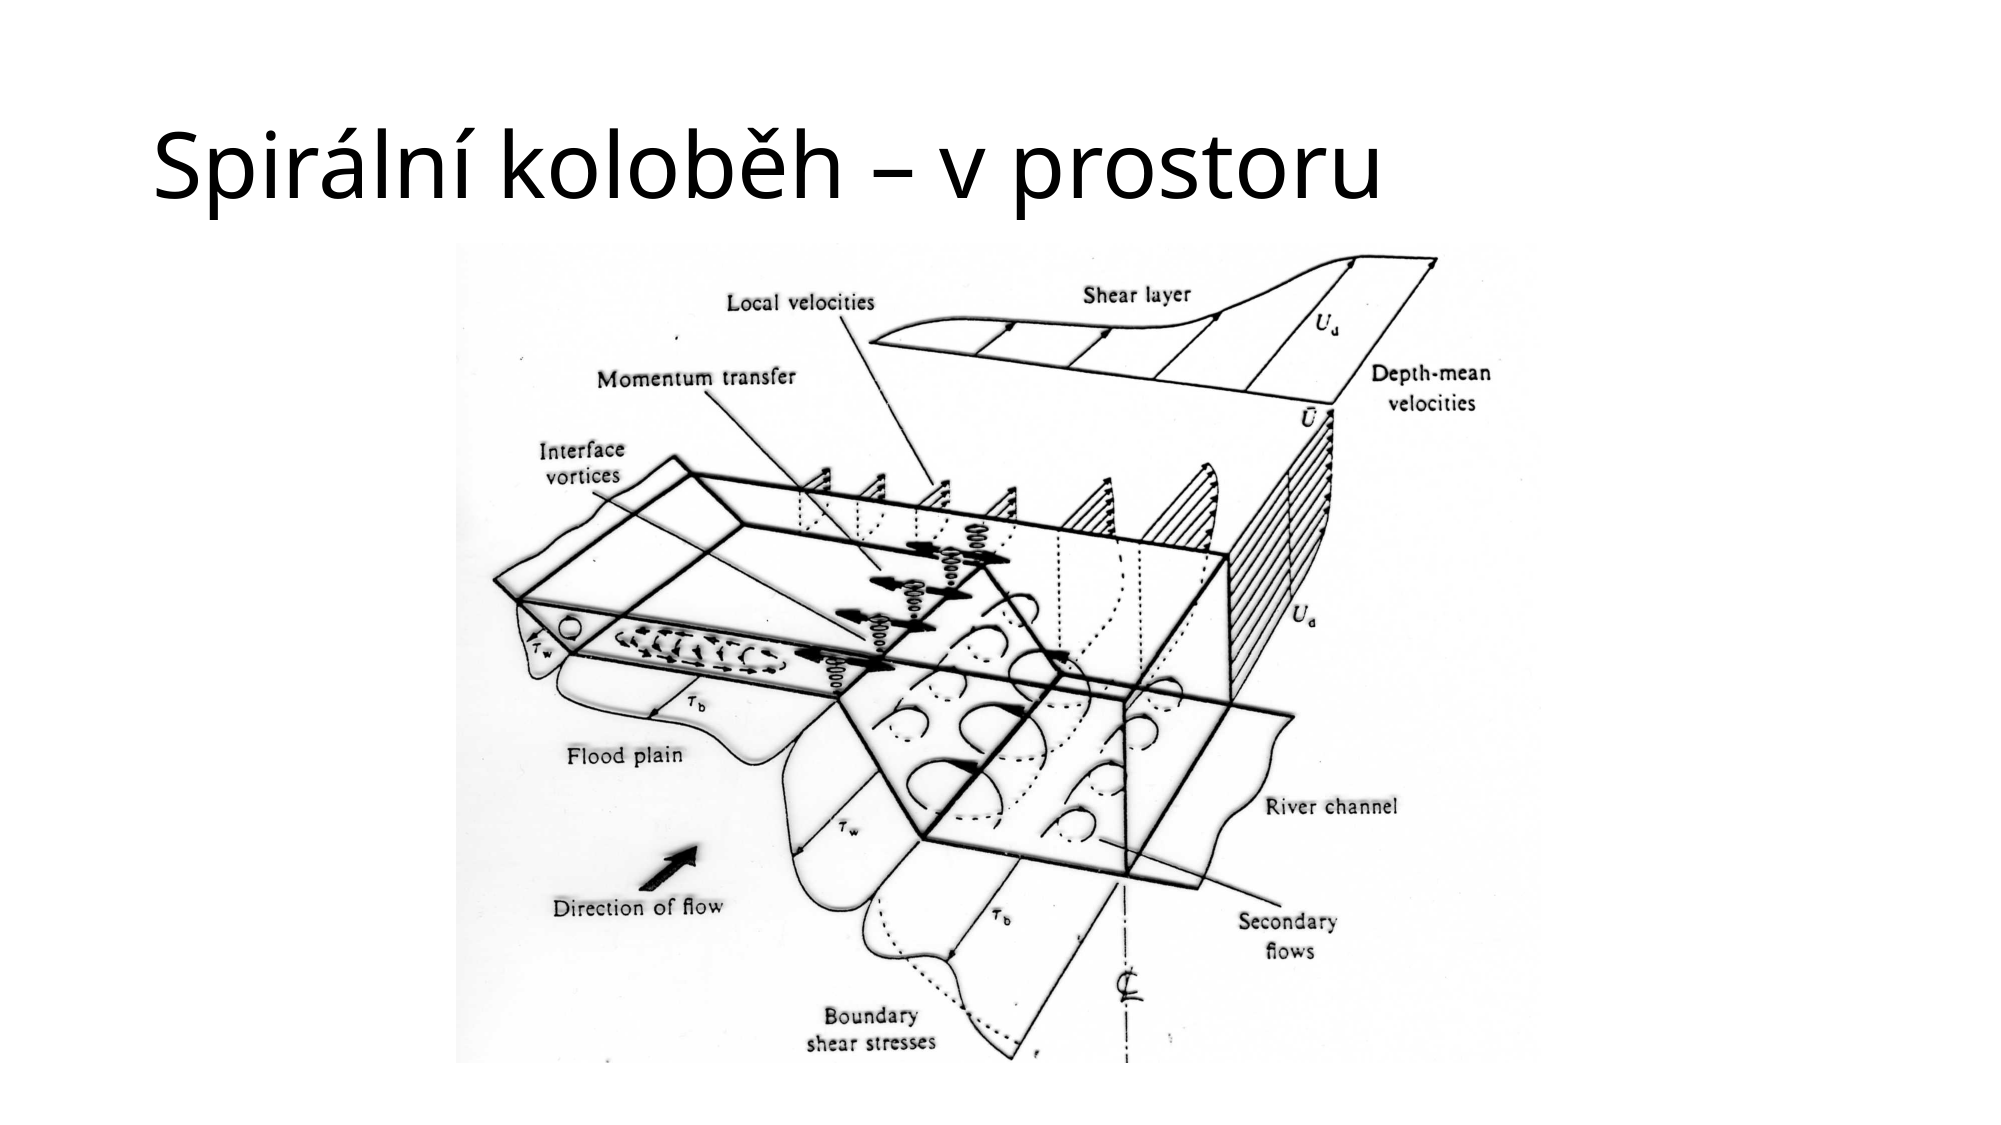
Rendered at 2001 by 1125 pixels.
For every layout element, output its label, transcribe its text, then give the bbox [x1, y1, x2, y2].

title Spirální koloběh – v prostoru [137, 59, 1863, 278]
picture [456, 243, 1541, 1063]
